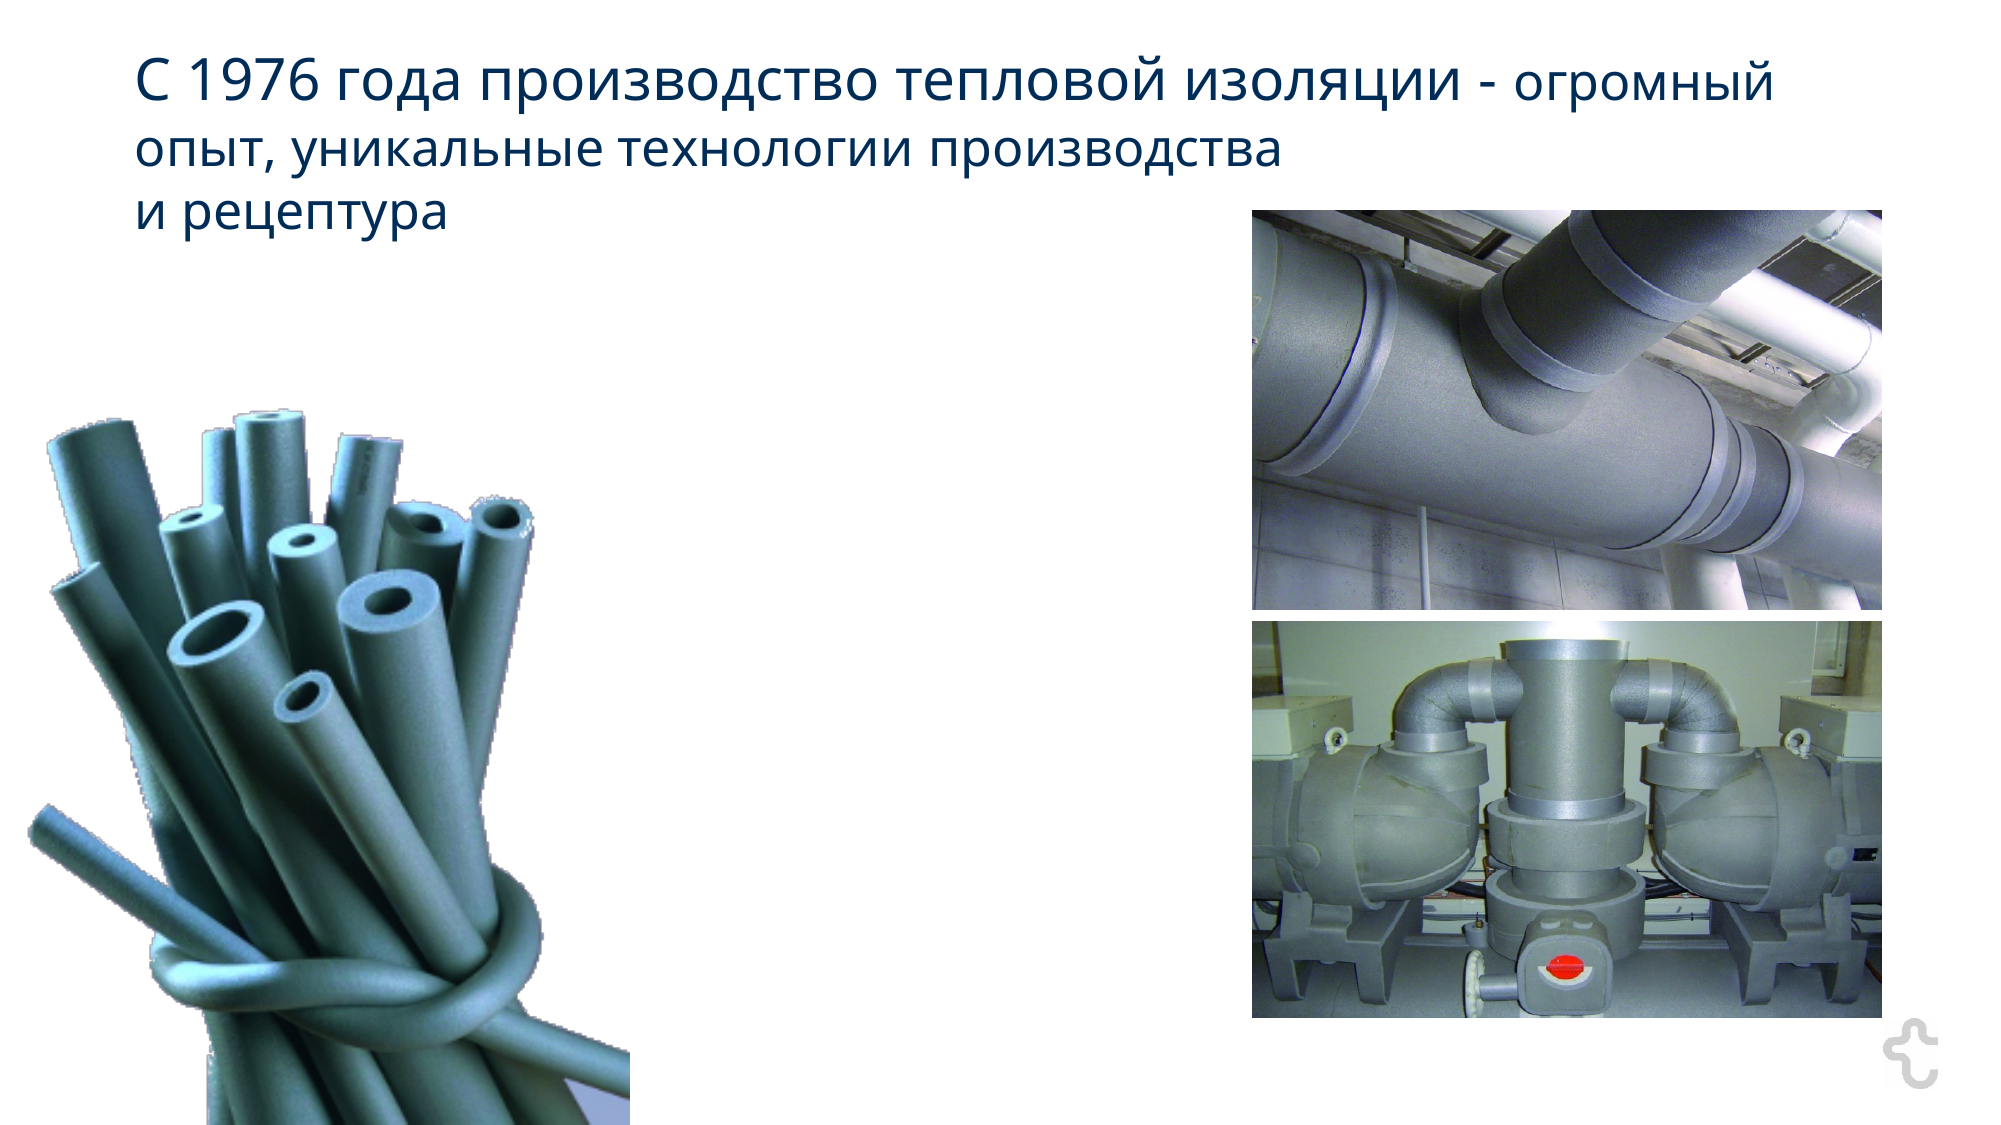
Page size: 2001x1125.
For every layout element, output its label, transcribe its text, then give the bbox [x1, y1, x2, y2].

picture [1251, 210, 1882, 610]
picture [0, 345, 630, 1125]
title С 1976 года производство тепловой изоляции - огромный опыт, уникальные технологии производства и рецептура [119, 34, 1912, 252]
picture [1251, 621, 1882, 1018]
